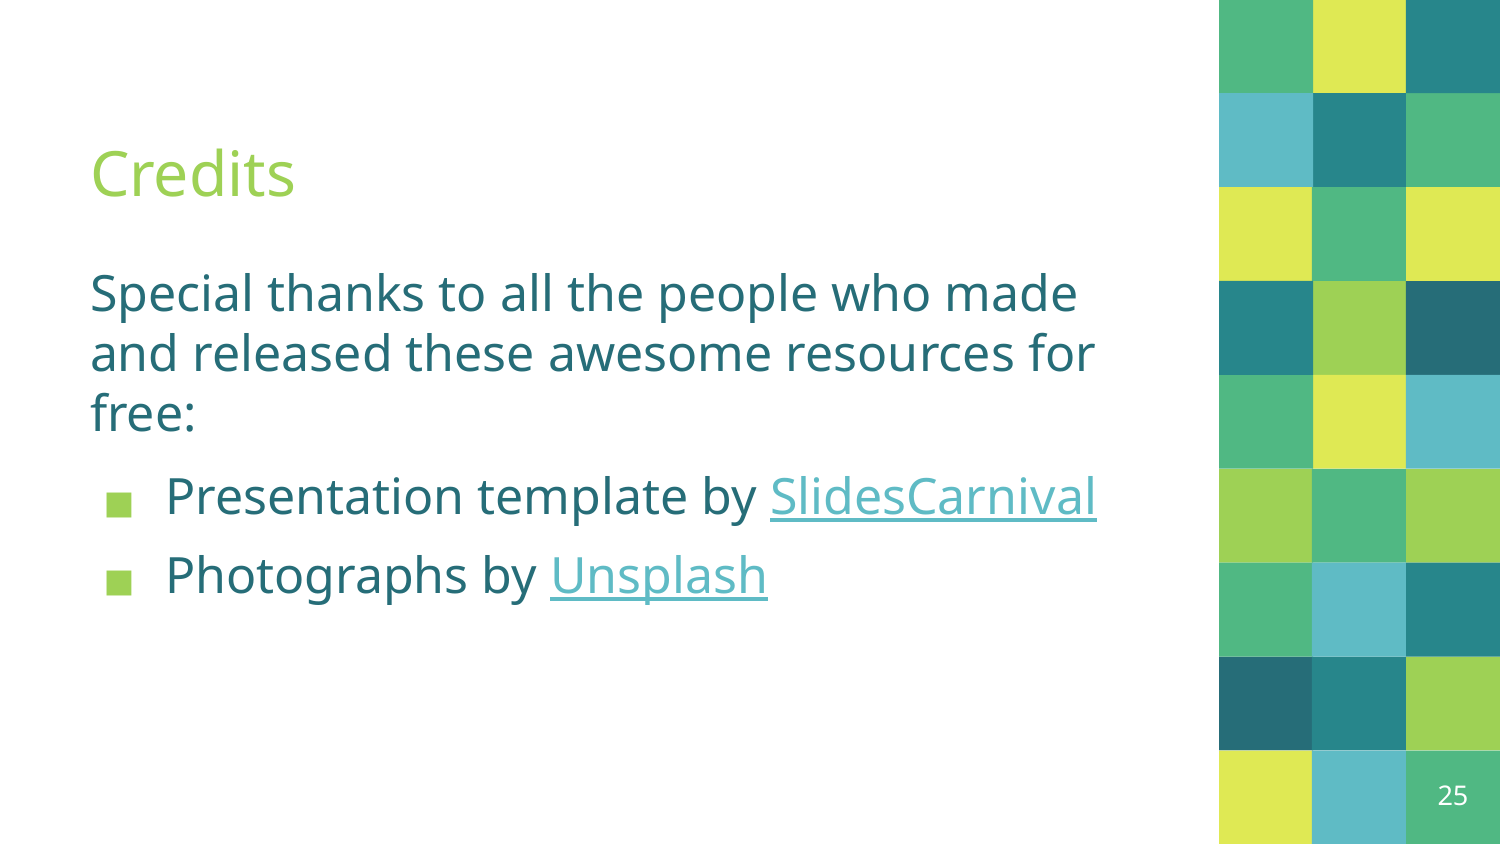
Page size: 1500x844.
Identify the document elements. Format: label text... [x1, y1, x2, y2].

list Special thanks to all the people who made and released these awesome resources for free: Presentation template by SlidesCarnival Photographs by Unsplash [75, 246, 1127, 783]
slide_number 25 [1405, 749, 1500, 844]
title Credits [75, 83, 1127, 225]
